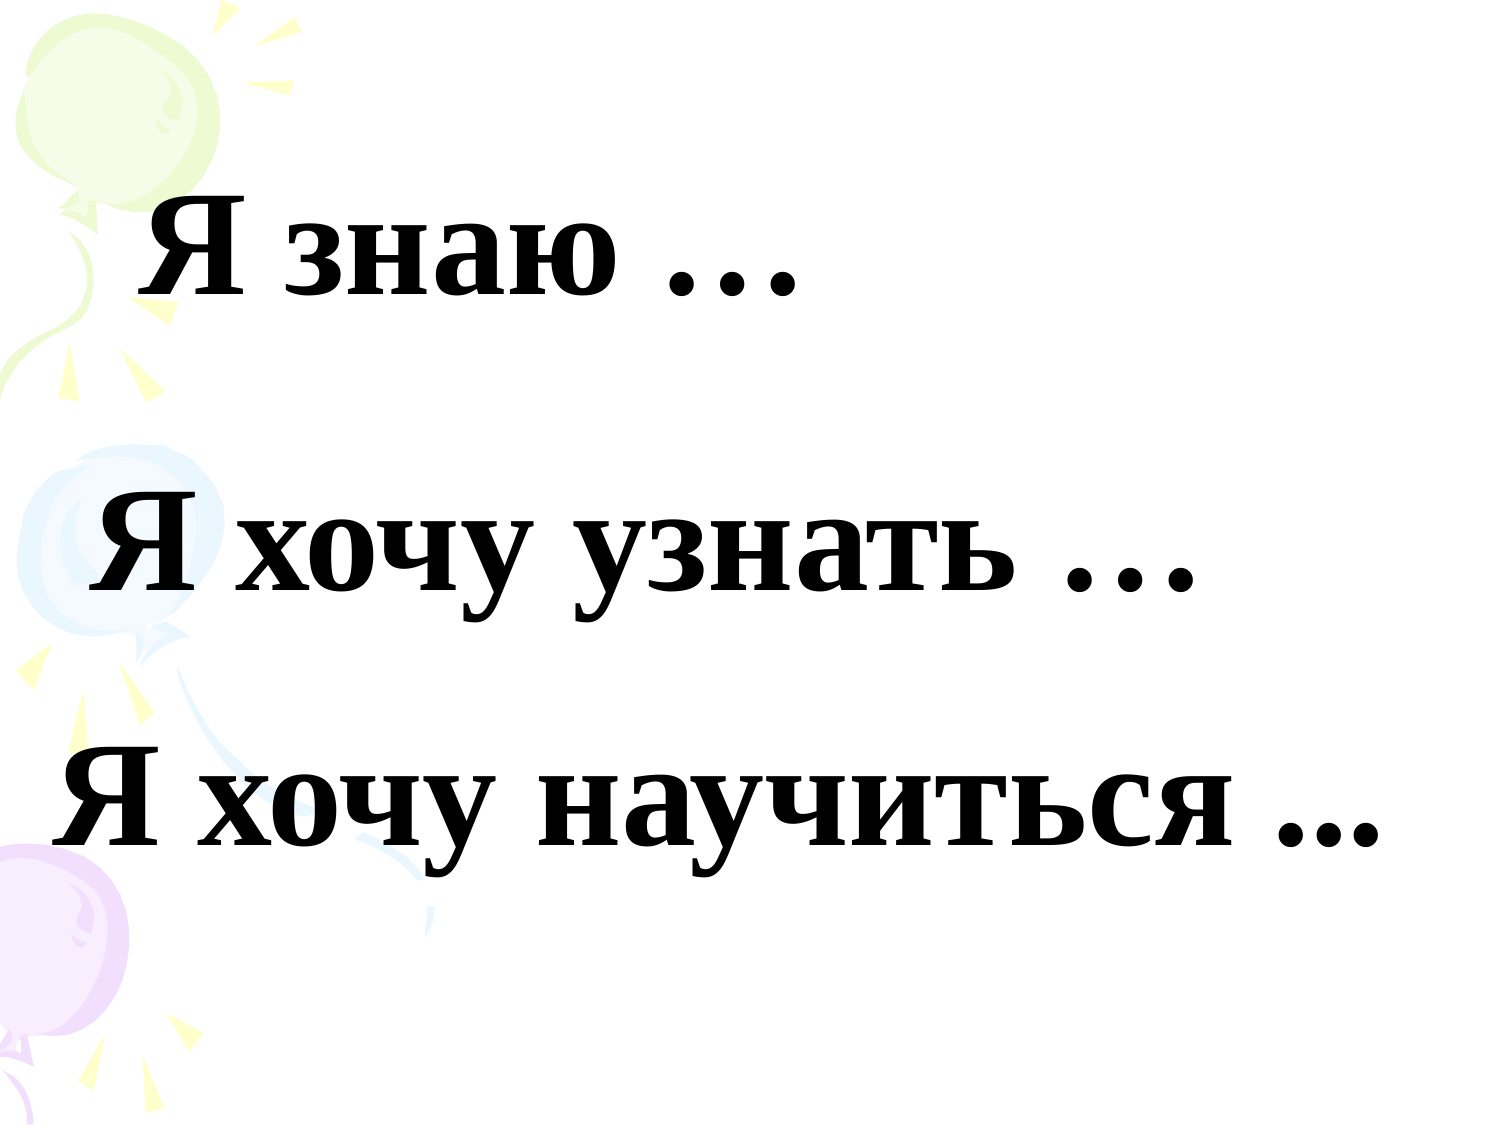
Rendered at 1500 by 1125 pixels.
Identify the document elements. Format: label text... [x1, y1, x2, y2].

text_box Я хочу узнать … Я хочу научиться ... [0, 432, 1500, 883]
text_box Я знаю … [123, 137, 1235, 332]
